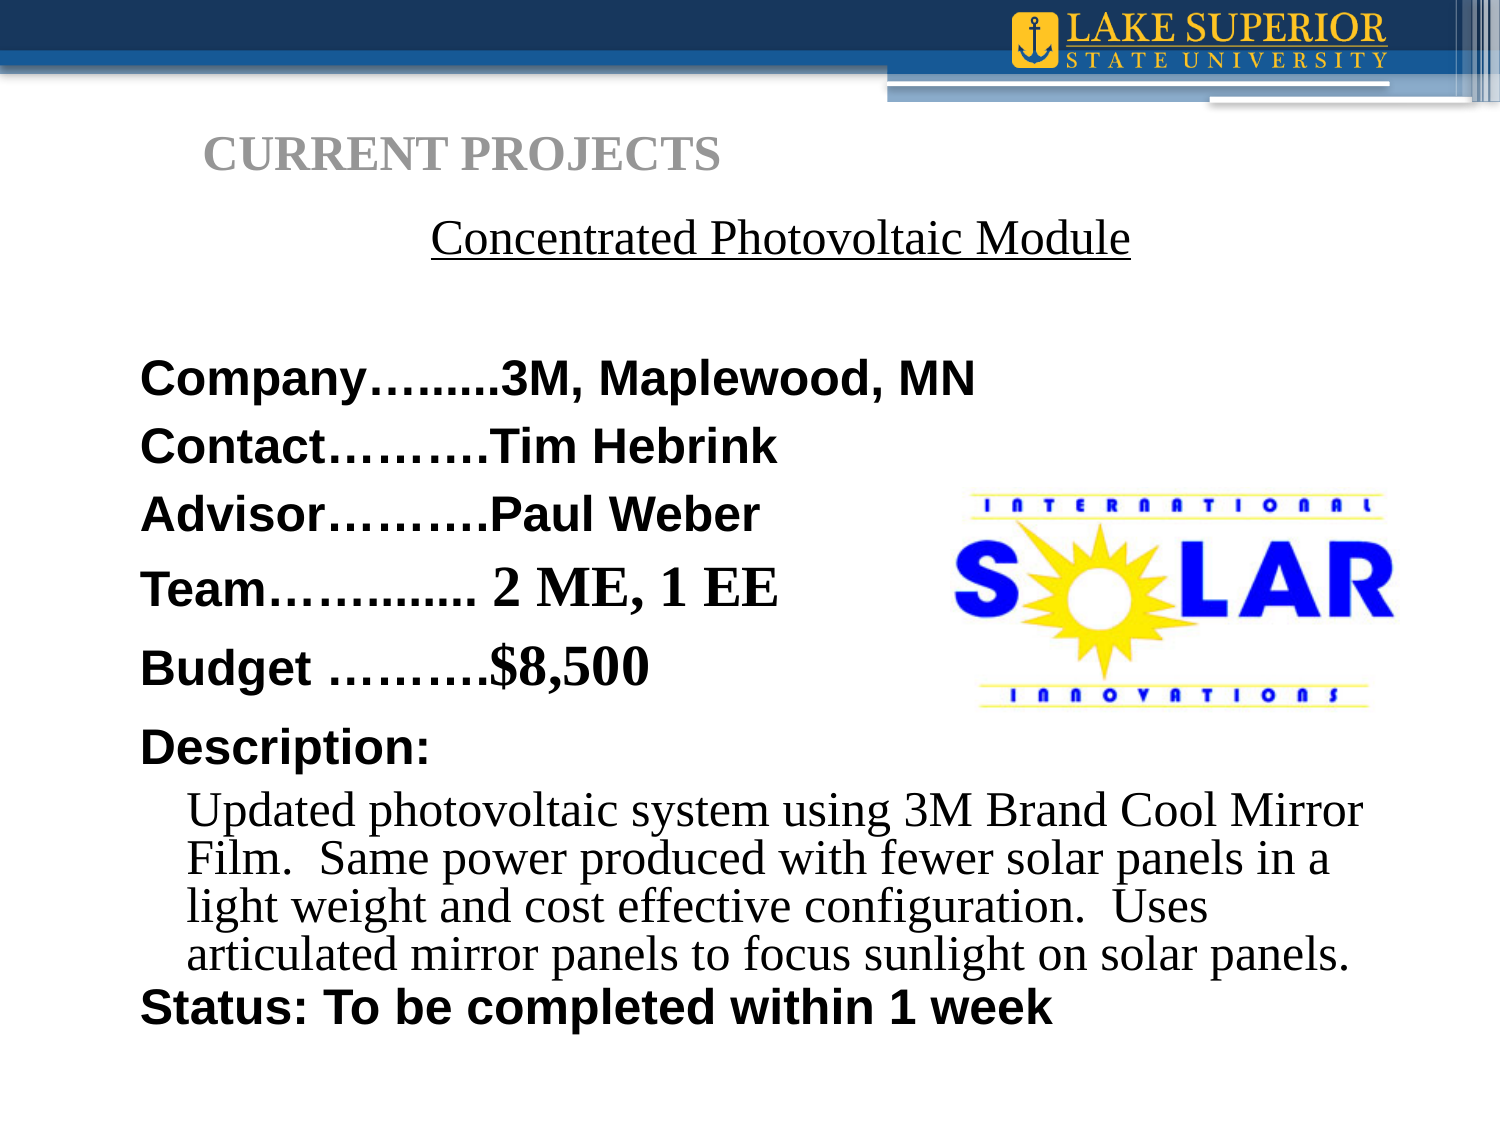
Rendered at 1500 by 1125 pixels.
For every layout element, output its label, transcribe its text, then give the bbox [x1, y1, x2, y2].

picture [1012, 12, 1388, 69]
text_box CURRENT PROJECTS Concentrated Photovoltaic Module [187, 112, 1375, 273]
text_box Company…......3M, Maplewood, MN Contact……….Tim Hebrink Advisor……….Paul Weber Team……........ 2 ME, 1 EE Budget ……….$8,500 Description: Updated photovoltaic system using 3M Brand Cool Mirror Film. Same power produced with fewer solar panels in a light weight and cost effective configuration. Uses articulated mirror panels to focus sunlight on solar panels. Status: To be completed within 1 week [125, 349, 1438, 1088]
picture [949, 487, 1401, 715]
